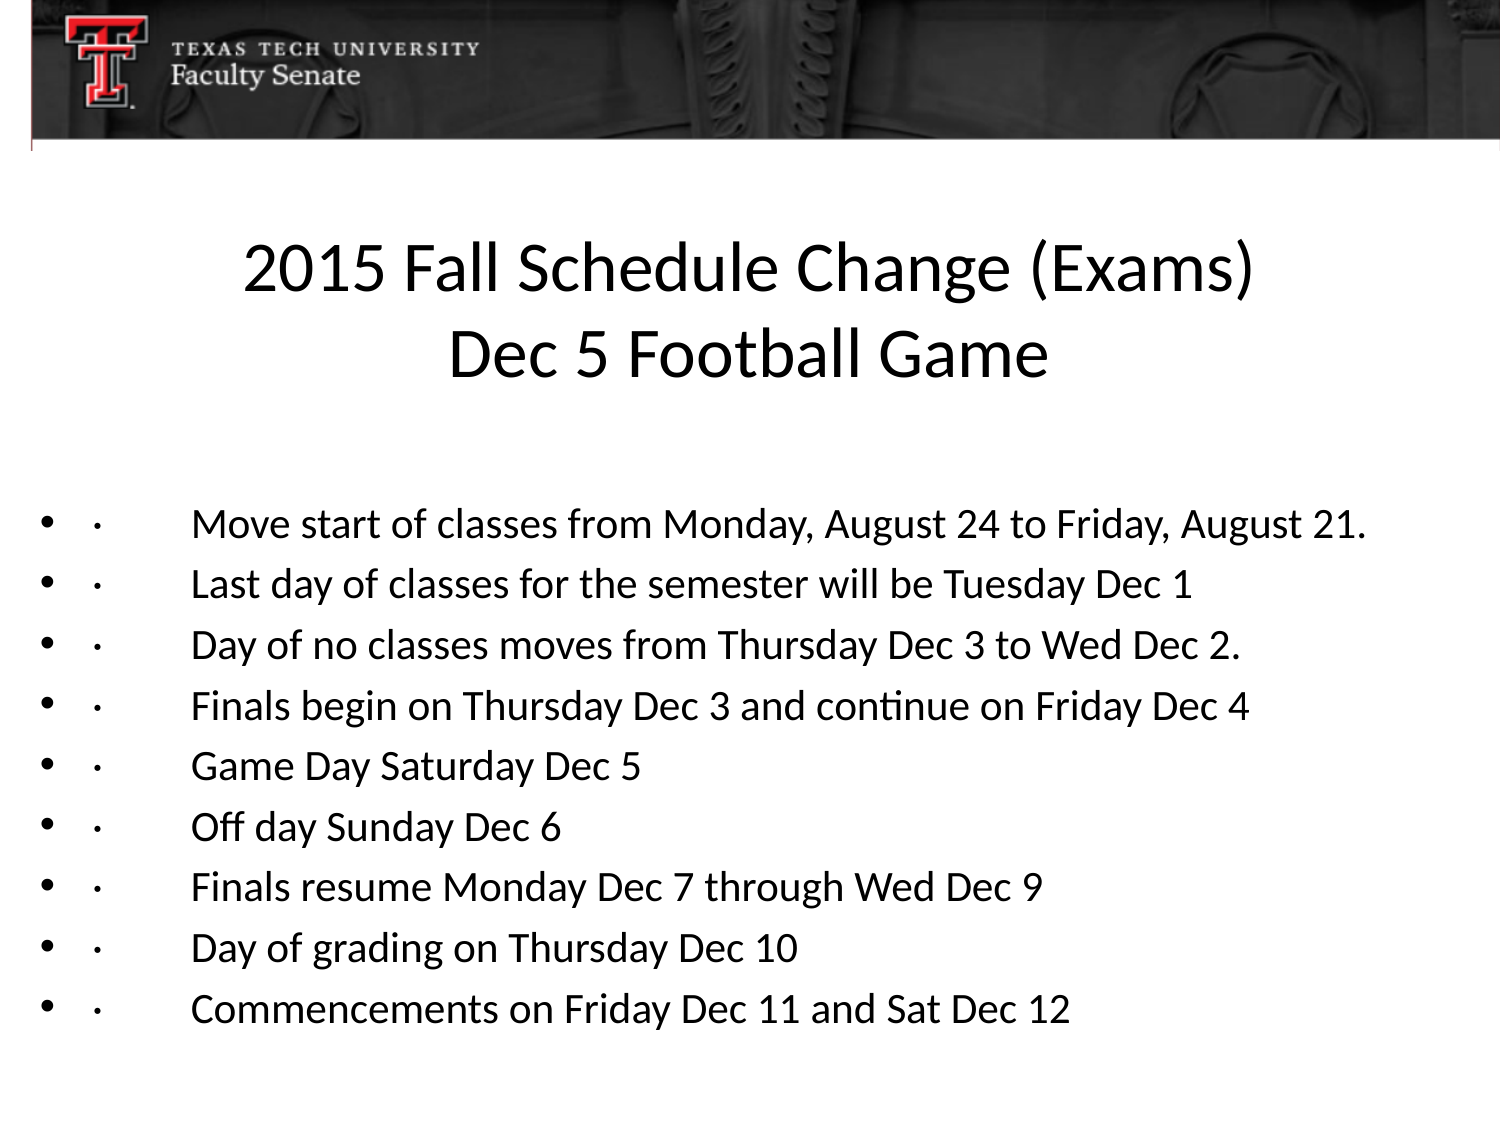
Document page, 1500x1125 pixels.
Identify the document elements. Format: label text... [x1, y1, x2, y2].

title 2015 Fall Schedule Change (Exams) Dec 5 Football Game [75, 212, 1425, 400]
picture [0, 0, 1500, 151]
list · Move start of classes from Monday, August 24 to Friday, August 21. · Last day of classes for the semester will be Tuesday Dec 1 · Day of no classes moves from Thursday Dec 3 to Wed Dec 2. · Finals begin on Thursday Dec 3 and continue on Friday Dec 4 · Game Day Saturday Dec 5 · Off day Sunday Dec 6 · Finals resume Monday Dec 7 through Wed Dec 9 · Day of grading on Thursday Dec 10 · Commencements on Friday Dec 11 and Sat Dec 12 [24, 487, 1475, 1050]
